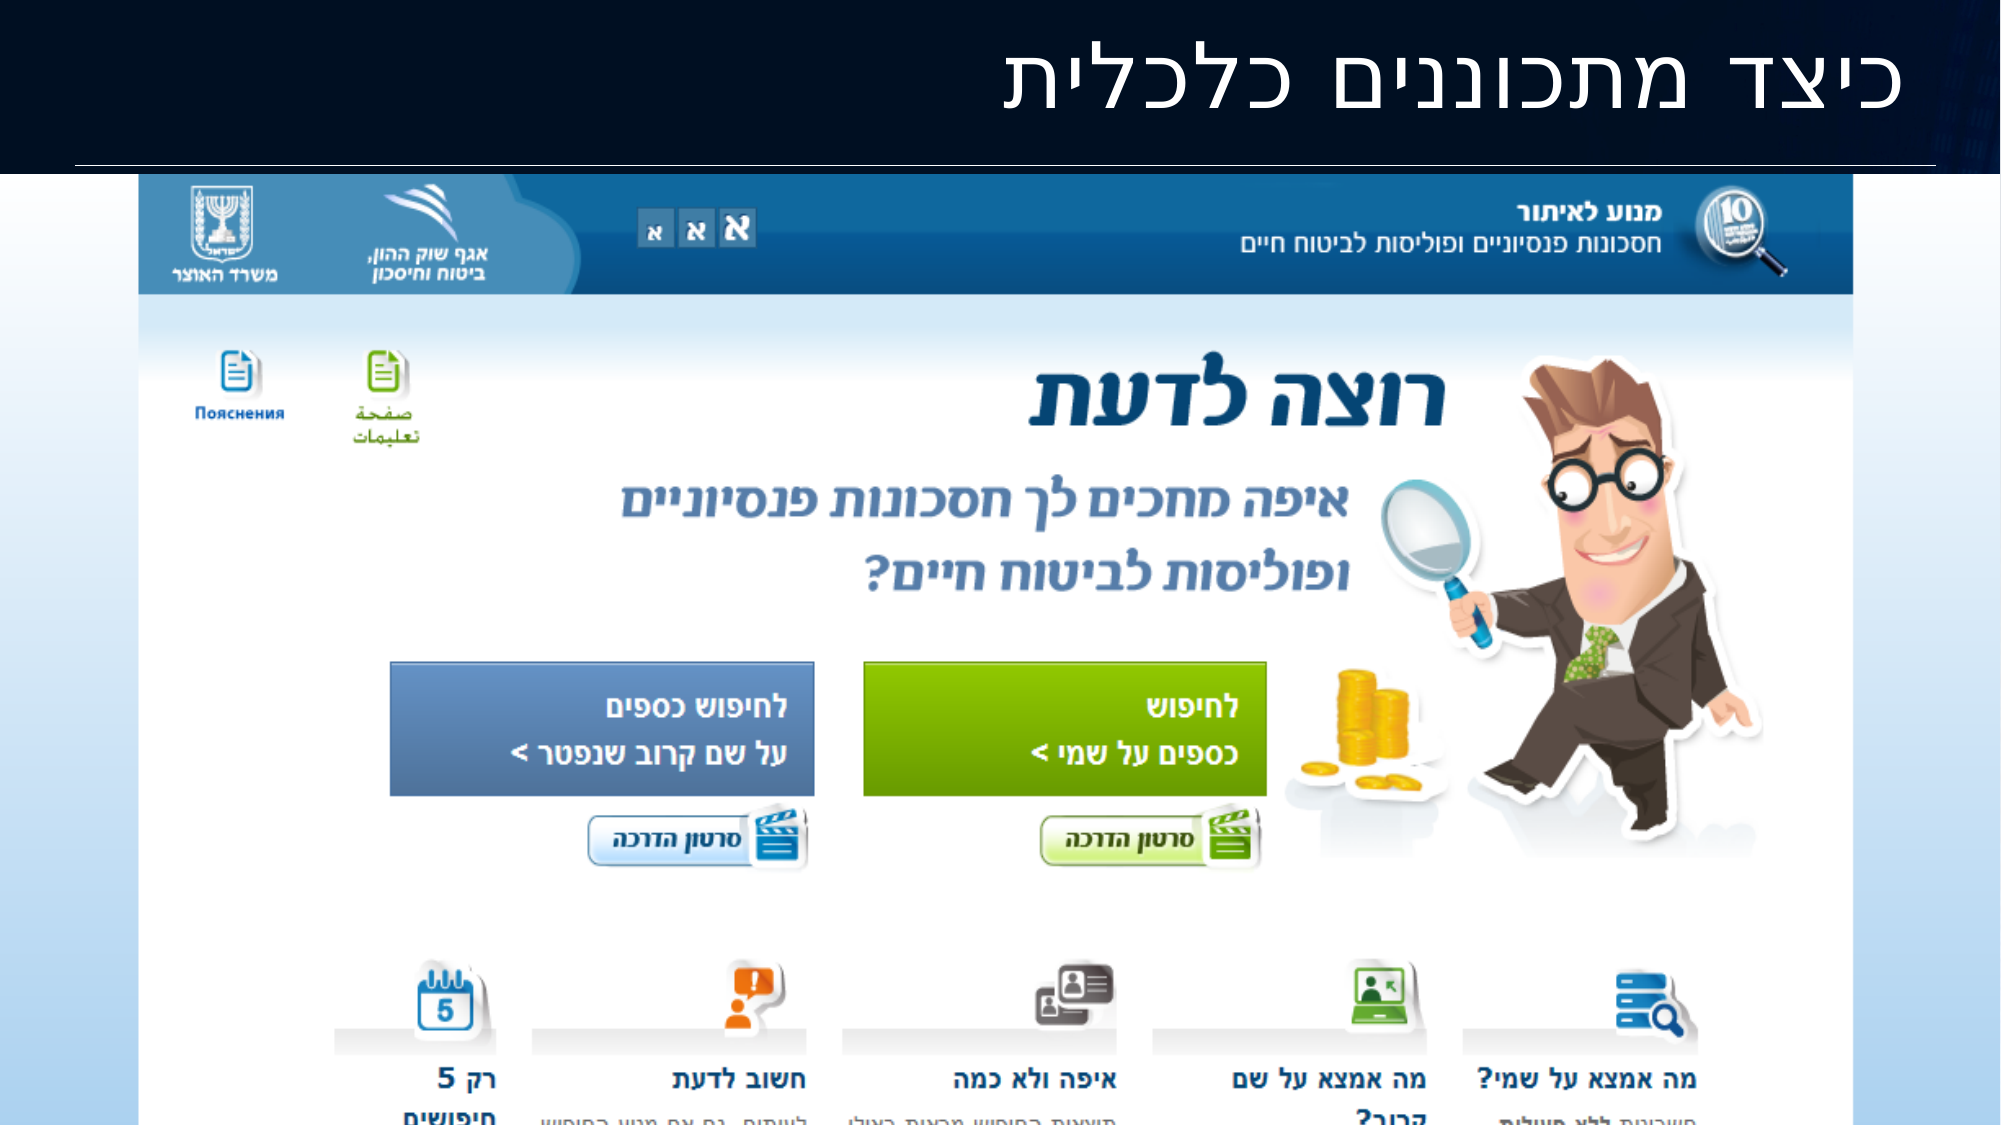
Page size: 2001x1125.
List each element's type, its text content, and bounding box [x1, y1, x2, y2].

title כיצד מתכוננים כלכלית [0, 16, 1923, 141]
picture [0, 0, 2001, 1125]
